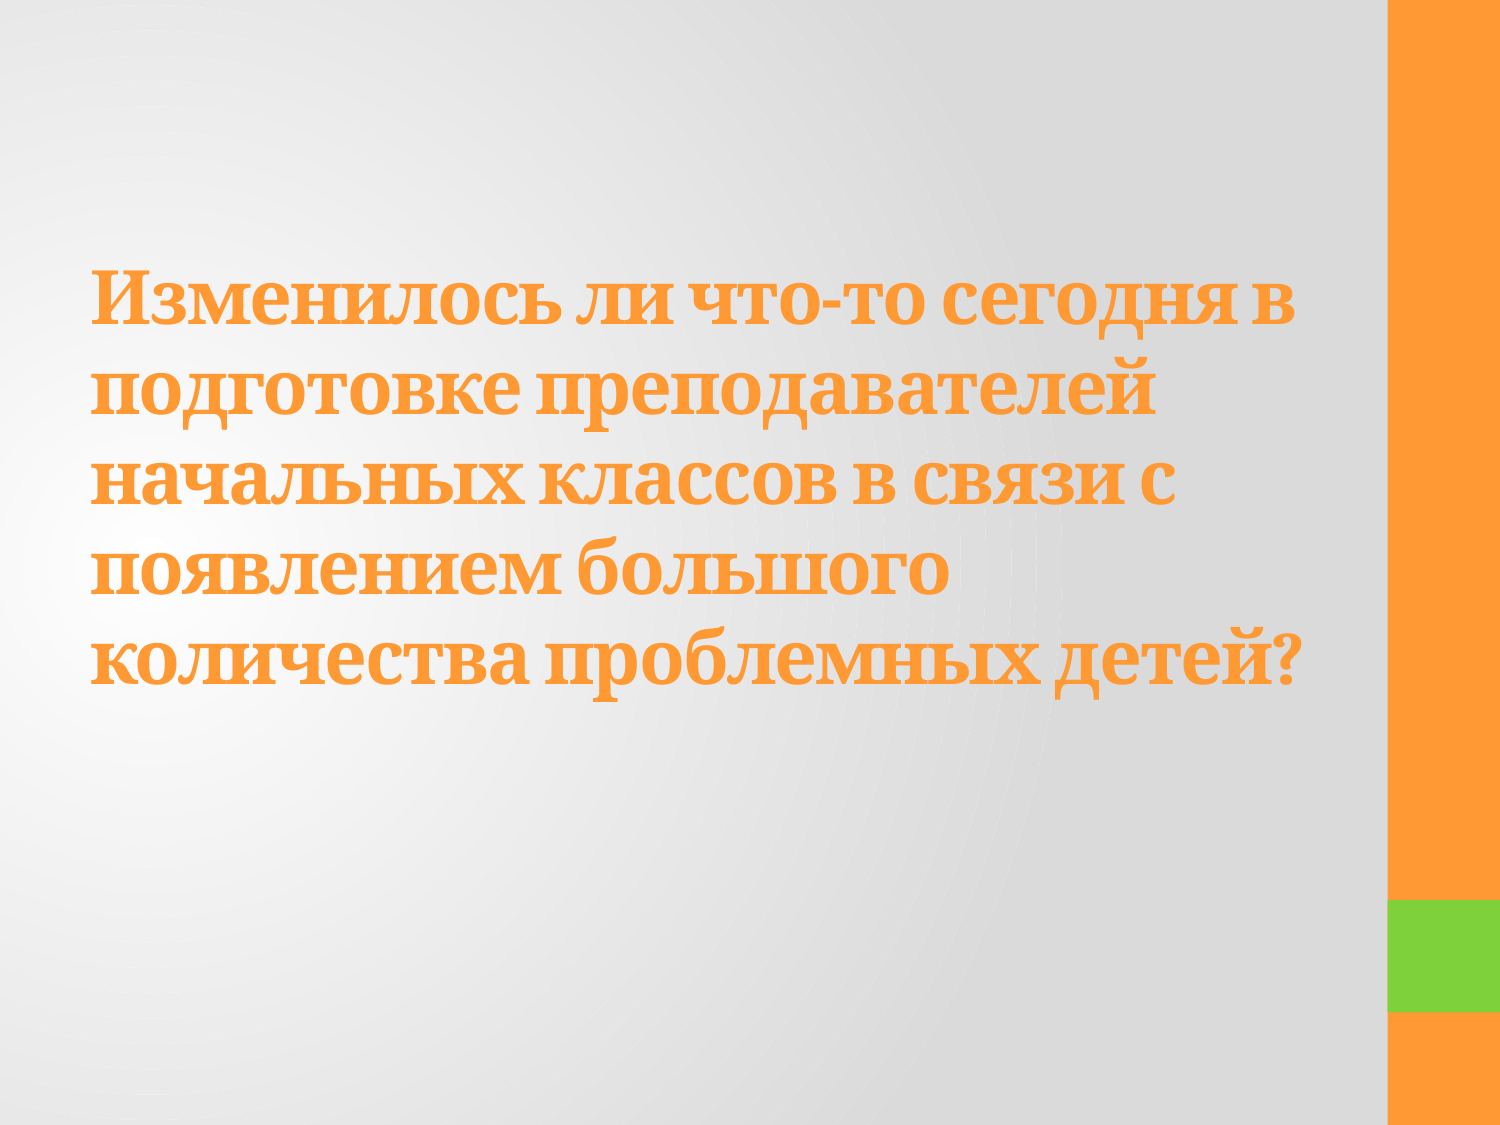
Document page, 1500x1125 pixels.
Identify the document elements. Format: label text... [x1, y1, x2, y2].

title Изменилось ли что-то сегодня в подготовке преподавателей начальных классов в связи с появлением большого количества проблемных детей? [75, 45, 1325, 906]
